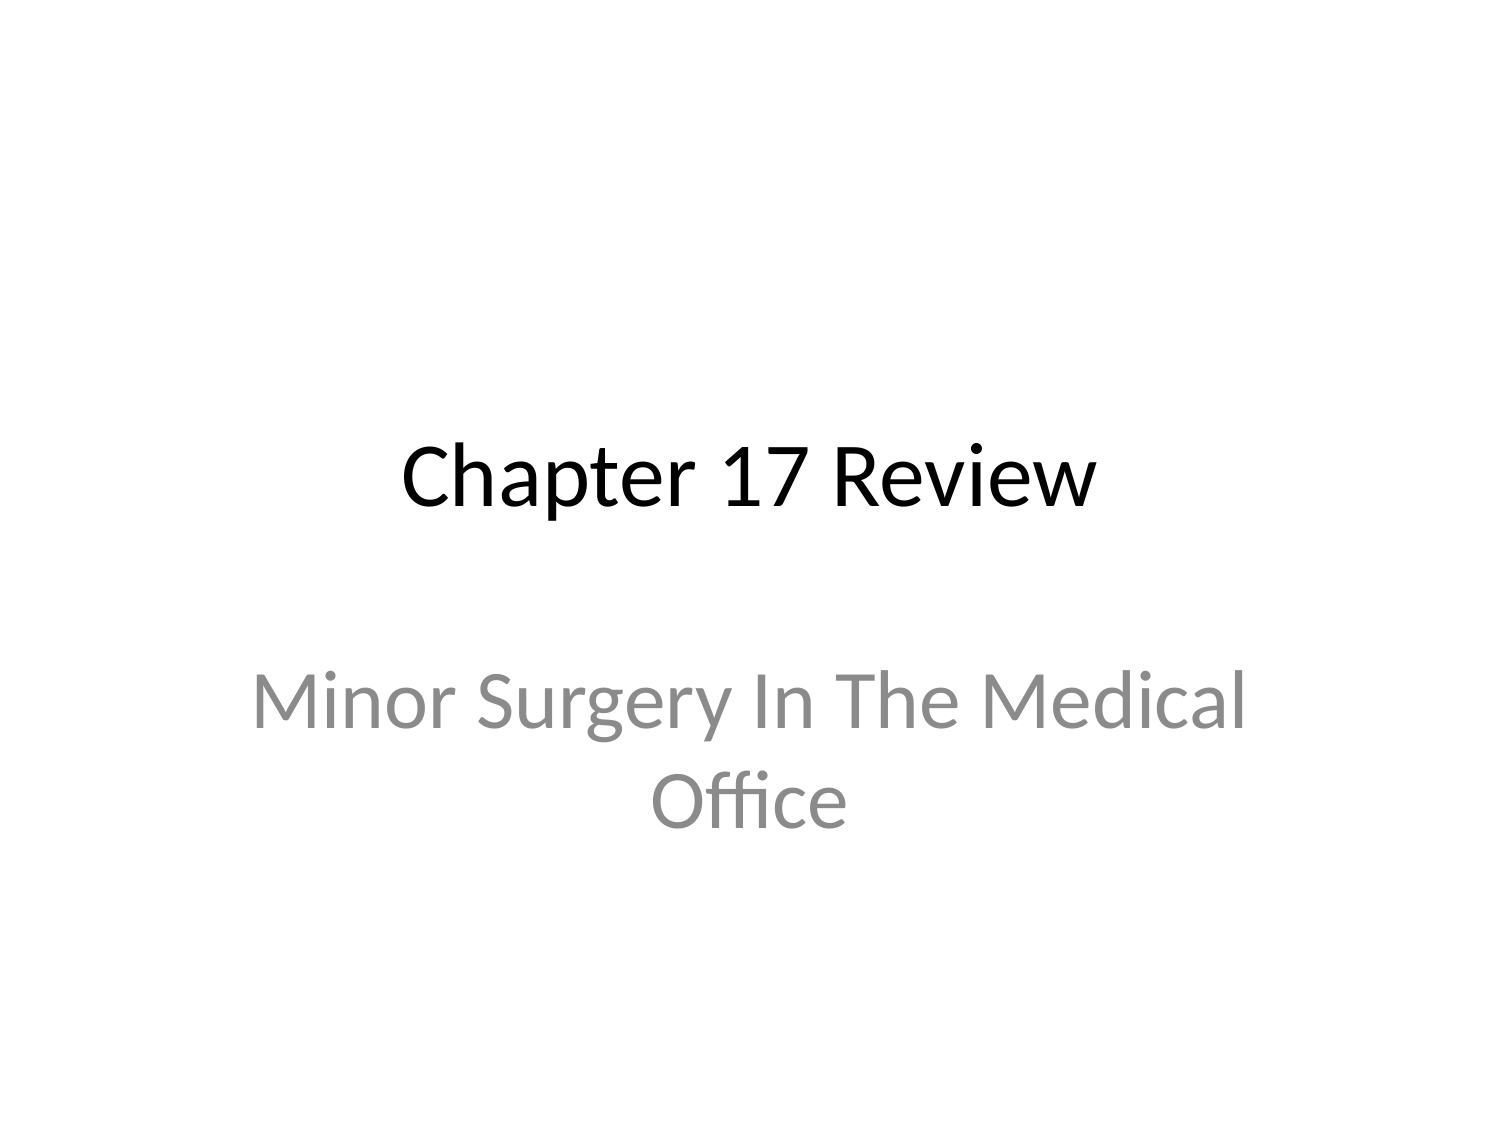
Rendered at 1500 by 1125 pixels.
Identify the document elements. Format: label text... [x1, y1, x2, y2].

subtitle Minor Surgery In The Medical Office [225, 637, 1275, 925]
title Chapter 17 Review [112, 349, 1388, 591]
